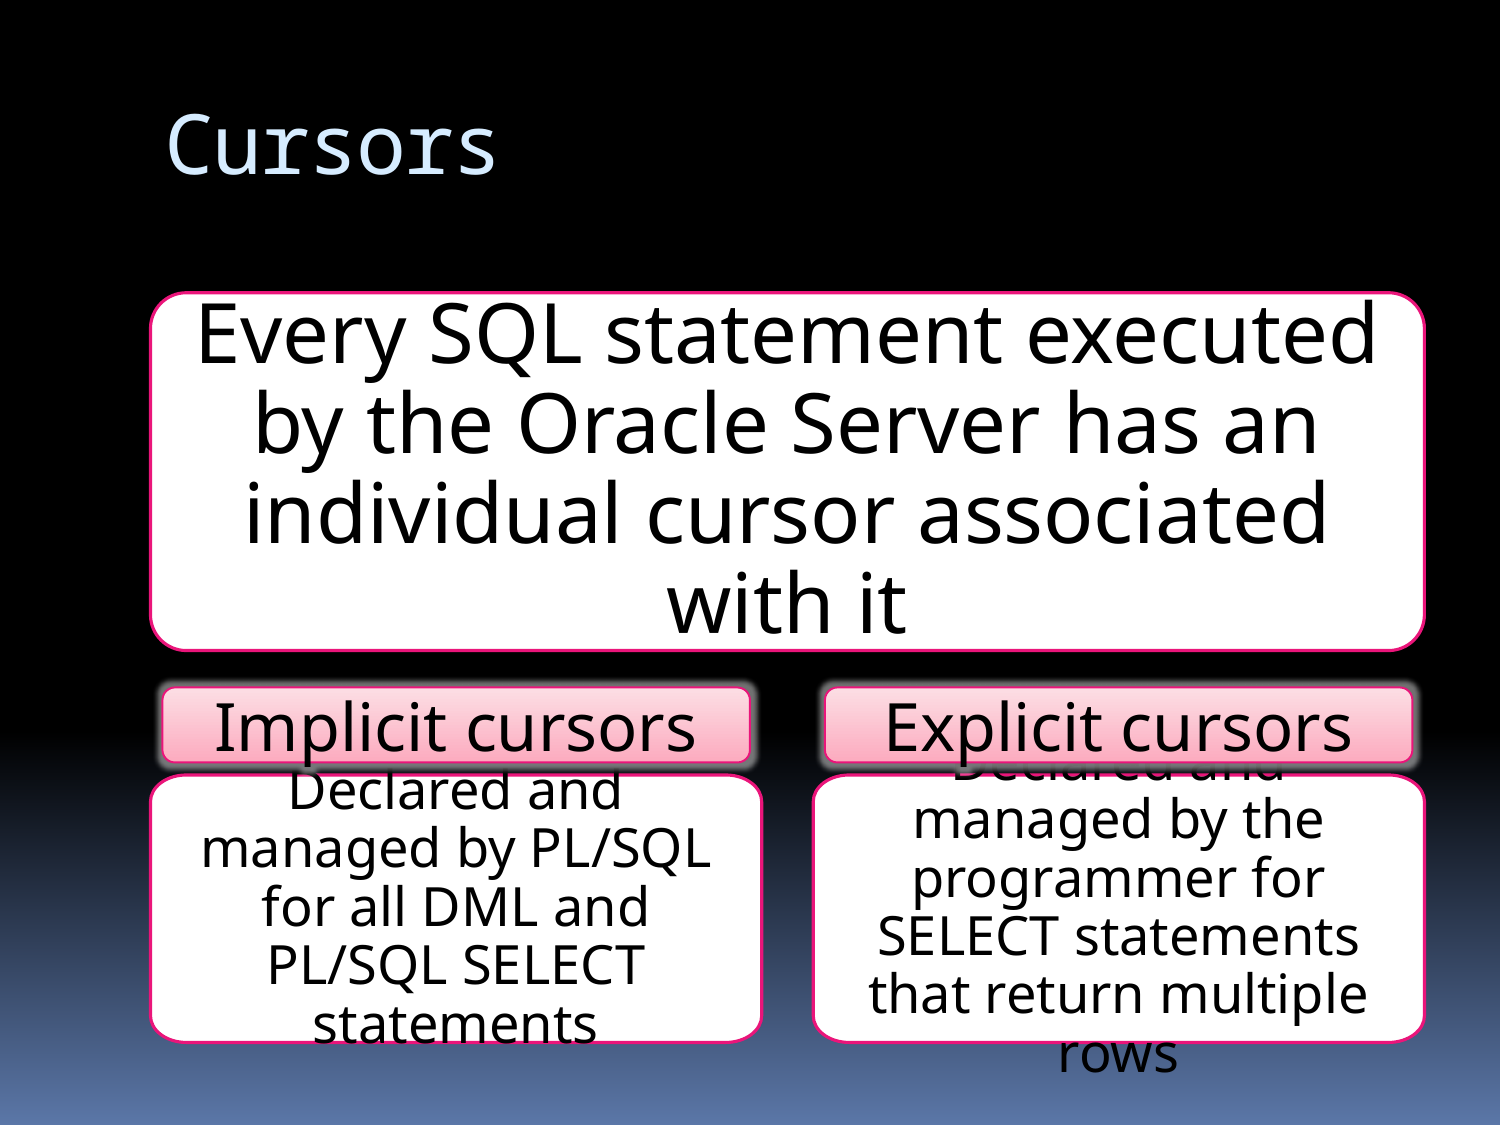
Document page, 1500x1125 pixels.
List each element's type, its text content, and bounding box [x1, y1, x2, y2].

text_box Declared and managed by the programmer for SELECT statements that return multiple rows [811, 773, 1427, 1045]
text_box Explicit cursors [823, 686, 1414, 764]
text_box Every SQL statement executed by the Oracle Server has an individual cursor associated with it [148, 291, 1426, 653]
text_box Cursors [149, 84, 1425, 234]
text_box Declared and managed by PL/SQL for all DML and PL/SQL SELECT statements [148, 773, 764, 1045]
text_box Implicit cursors [161, 686, 751, 764]
